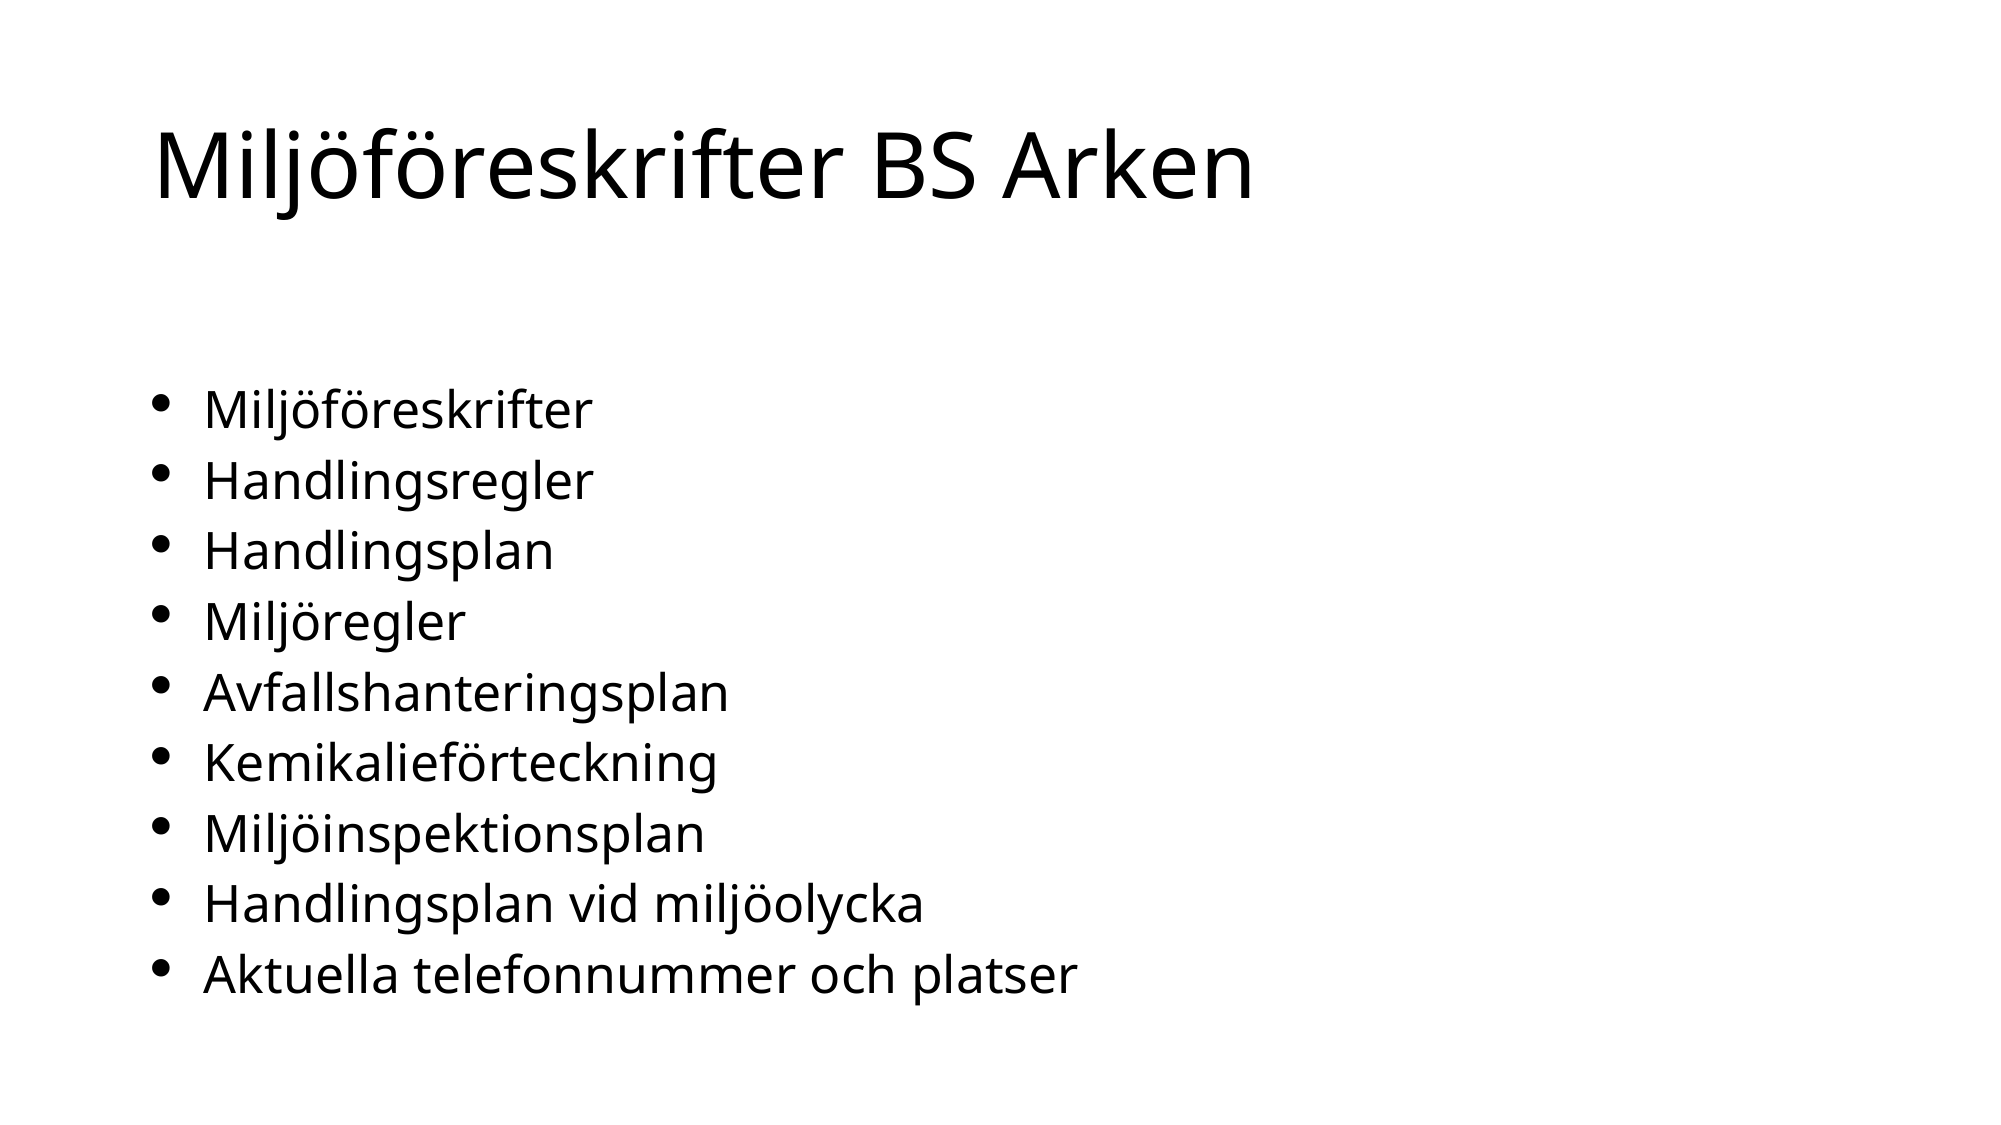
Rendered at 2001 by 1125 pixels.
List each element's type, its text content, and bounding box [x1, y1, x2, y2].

title Miljöföreskrifter BS Arken [137, 59, 1863, 278]
list Miljöföreskrifter Handlingsregler Handlingsplan Miljöregler Avfallshanteringsplan Kemikalieförteckning Miljöinspektionsplan Handlingsplan vid miljöolycka Aktuella telefonnummer och platser [137, 299, 1863, 1014]
